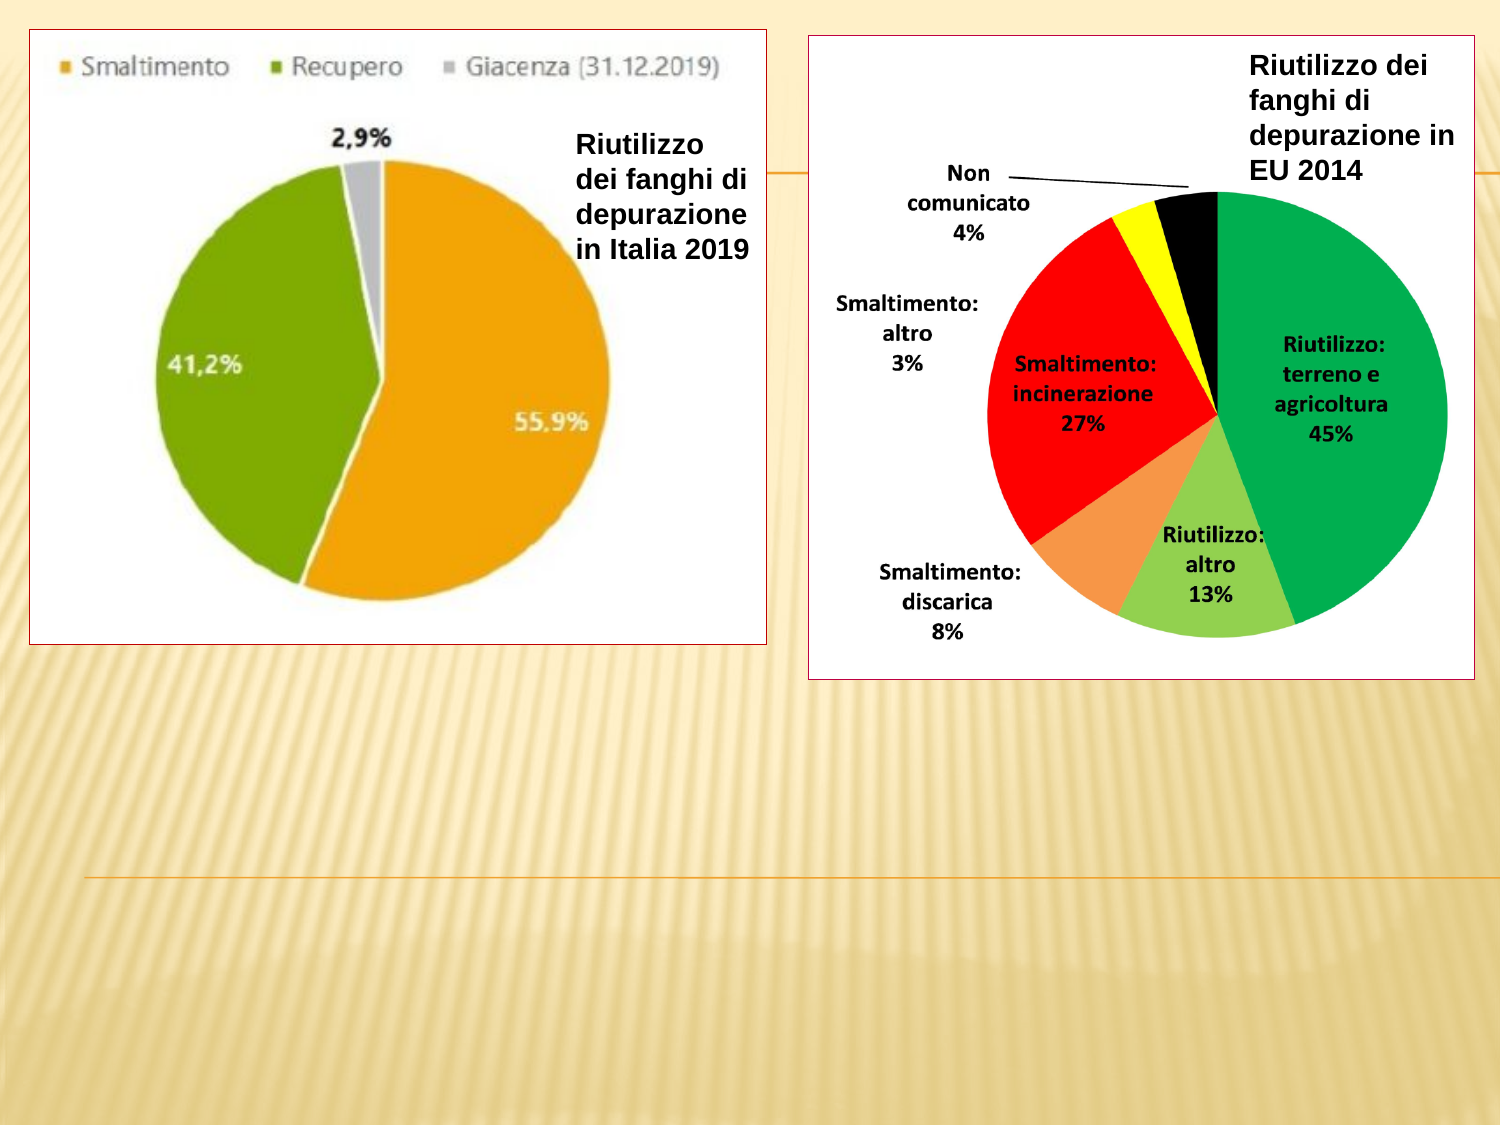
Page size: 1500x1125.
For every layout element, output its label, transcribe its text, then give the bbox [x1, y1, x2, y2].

text_box Riutilizzo dei fanghi di depurazione in EU 2014 [1479, 39, 1488, 184]
picture [0, 0, 1500, 1125]
